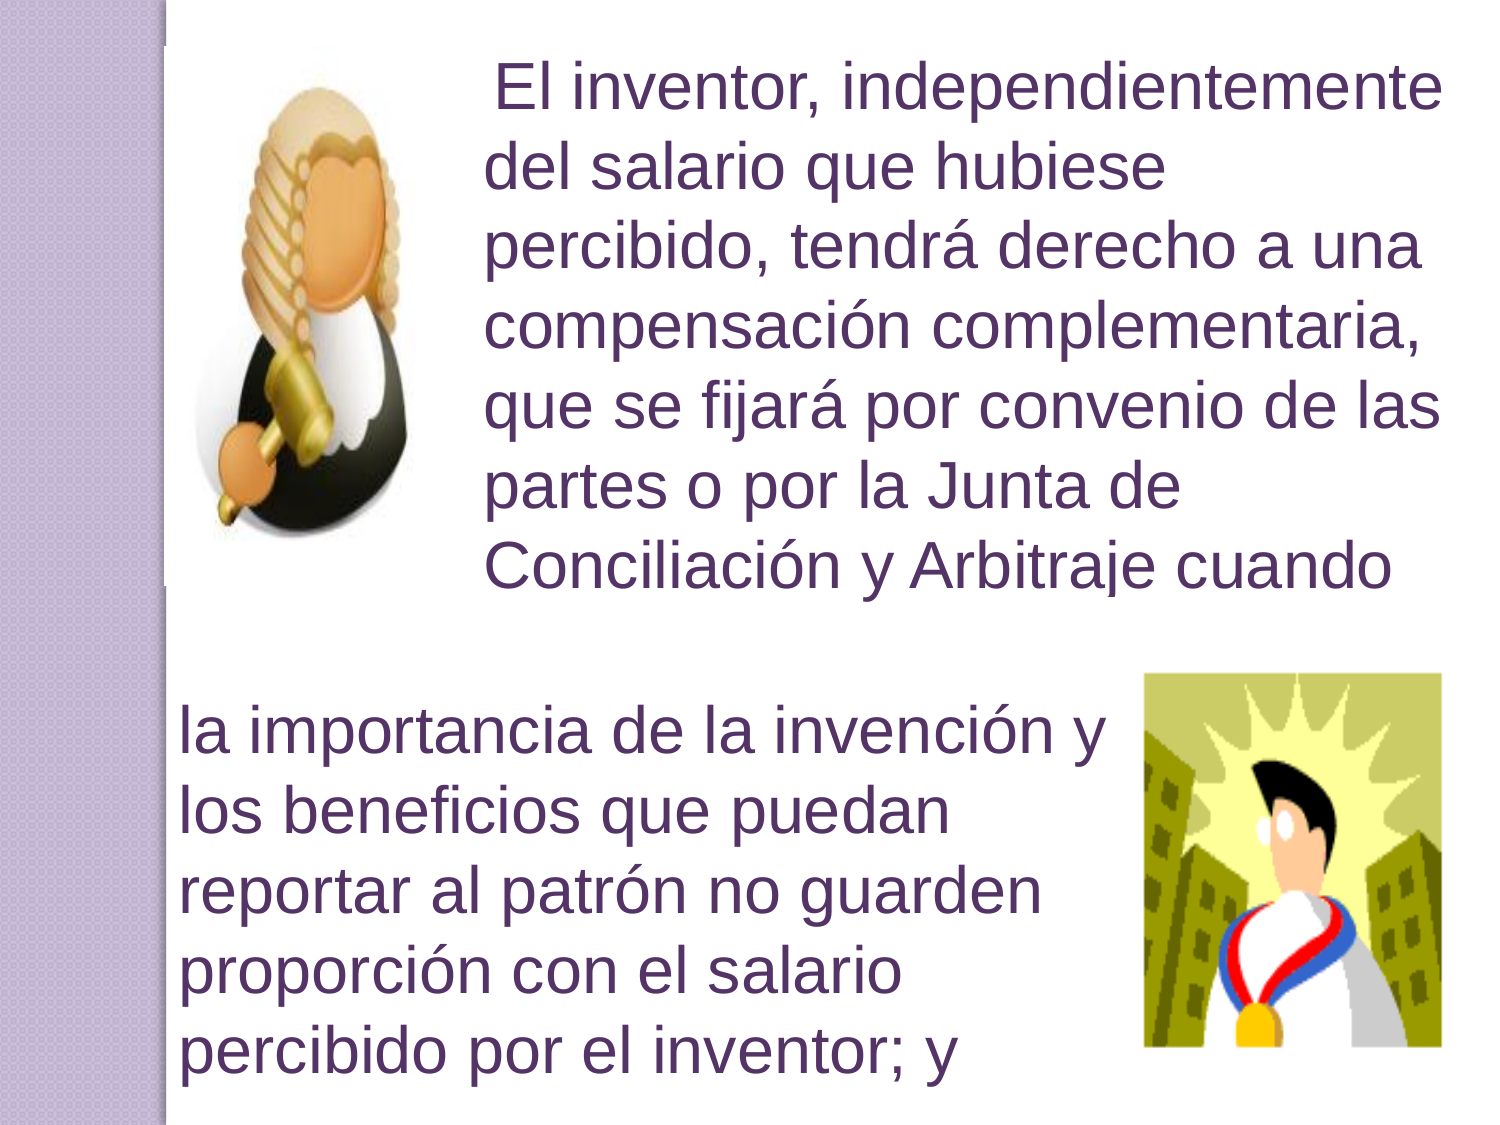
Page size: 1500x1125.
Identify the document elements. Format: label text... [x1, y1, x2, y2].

text_box la importancia de la invención y los beneficios que puedan reportar al patrón no guarden proporción con el salario percibido por el inventor; y [164, 679, 1082, 1095]
picture [1089, 597, 1500, 1125]
picture [163, 46, 465, 587]
text_box El inventor, independientemente del salario que hubiese percibido, tendrá derecho a una compensación complementaria, que se fijará por convenio de las partes o por la Junta de Conciliación y Arbitraje cuando [468, 35, 1465, 610]
